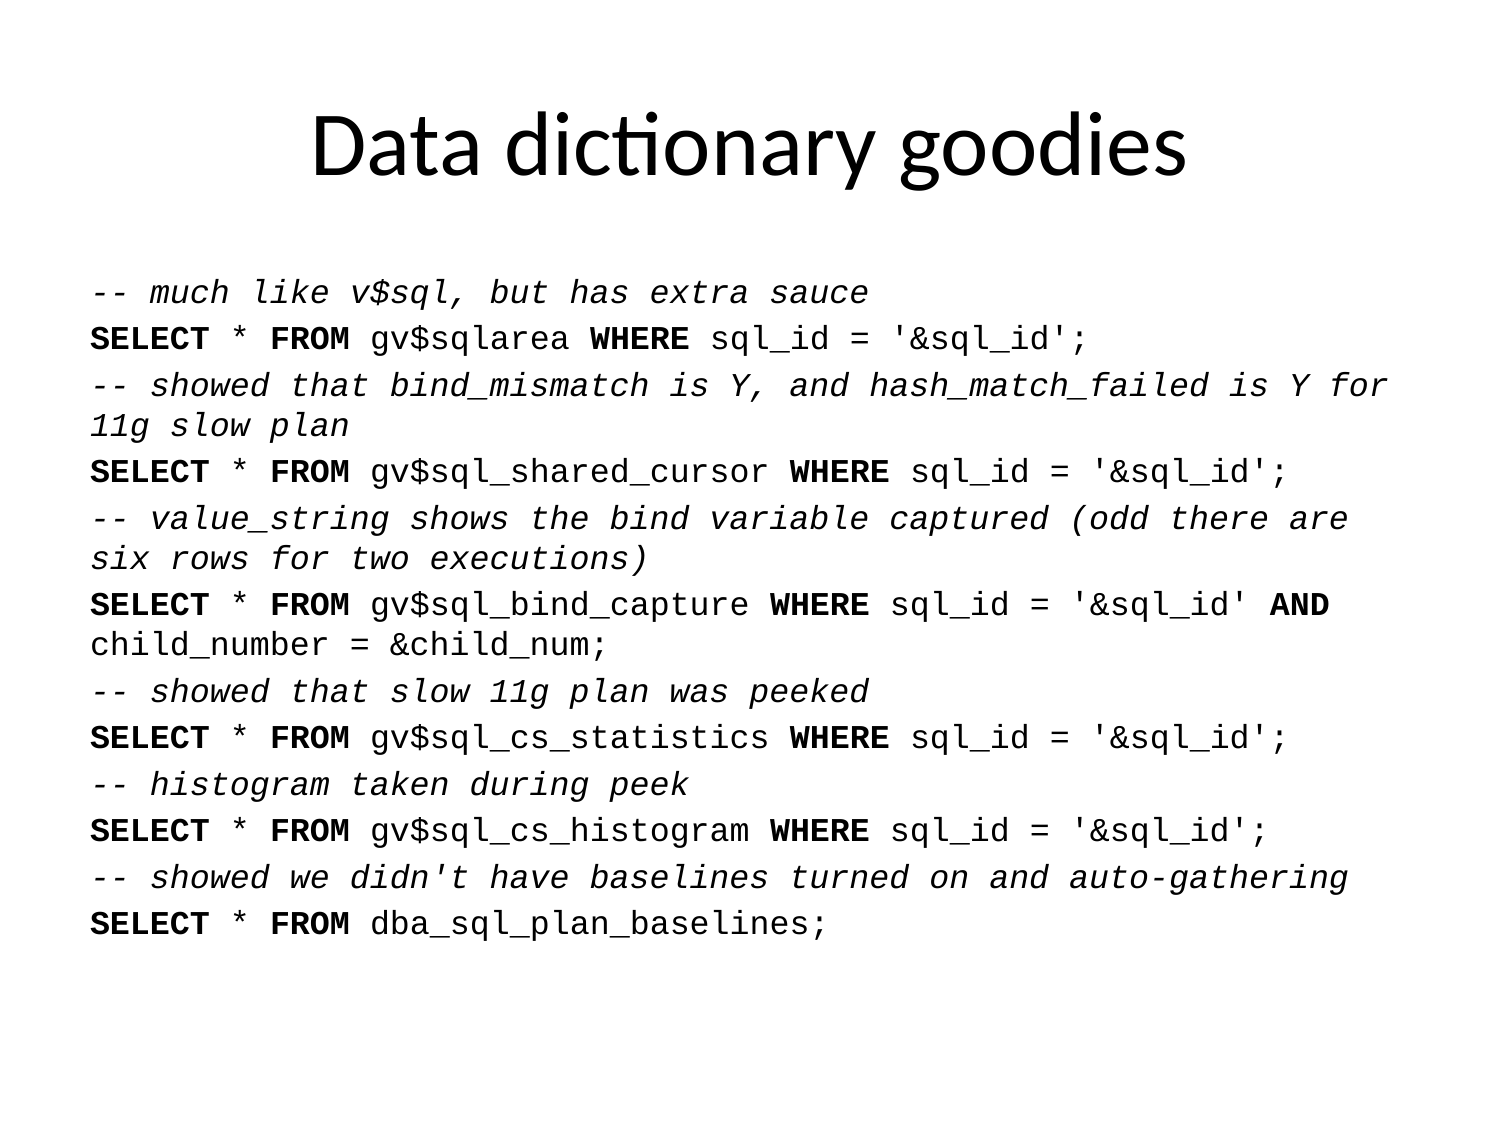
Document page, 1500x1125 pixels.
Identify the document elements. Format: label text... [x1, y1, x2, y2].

list -- much like v$sql, but has extra sauce SELECT * FROM gv$sqlarea WHERE sql_id = '&sql_id'; -- showed that bind_mismatch is Y, and hash_match_failed is Y for 11g slow plan SELECT * FROM gv$sql_shared_cursor WHERE sql_id = '&sql_id'; -- value_string shows the bind variable captured (odd there are six rows for two executions) SELECT * FROM gv$sql_bind_capture WHERE sql_id = '&sql_id' AND child_number = &child_num; -- showed that slow 11g plan was peeked SELECT * FROM gv$sql_cs_statistics WHERE sql_id = '&sql_id'; -- histogram taken during peek SELECT * FROM gv$sql_cs_histogram WHERE sql_id = '&sql_id'; -- showed we didn't have baselines turned on and auto-gathering SELECT * FROM dba_sql_plan_baselines; [75, 262, 1425, 1005]
title Data dictionary goodies [75, 45, 1425, 233]
